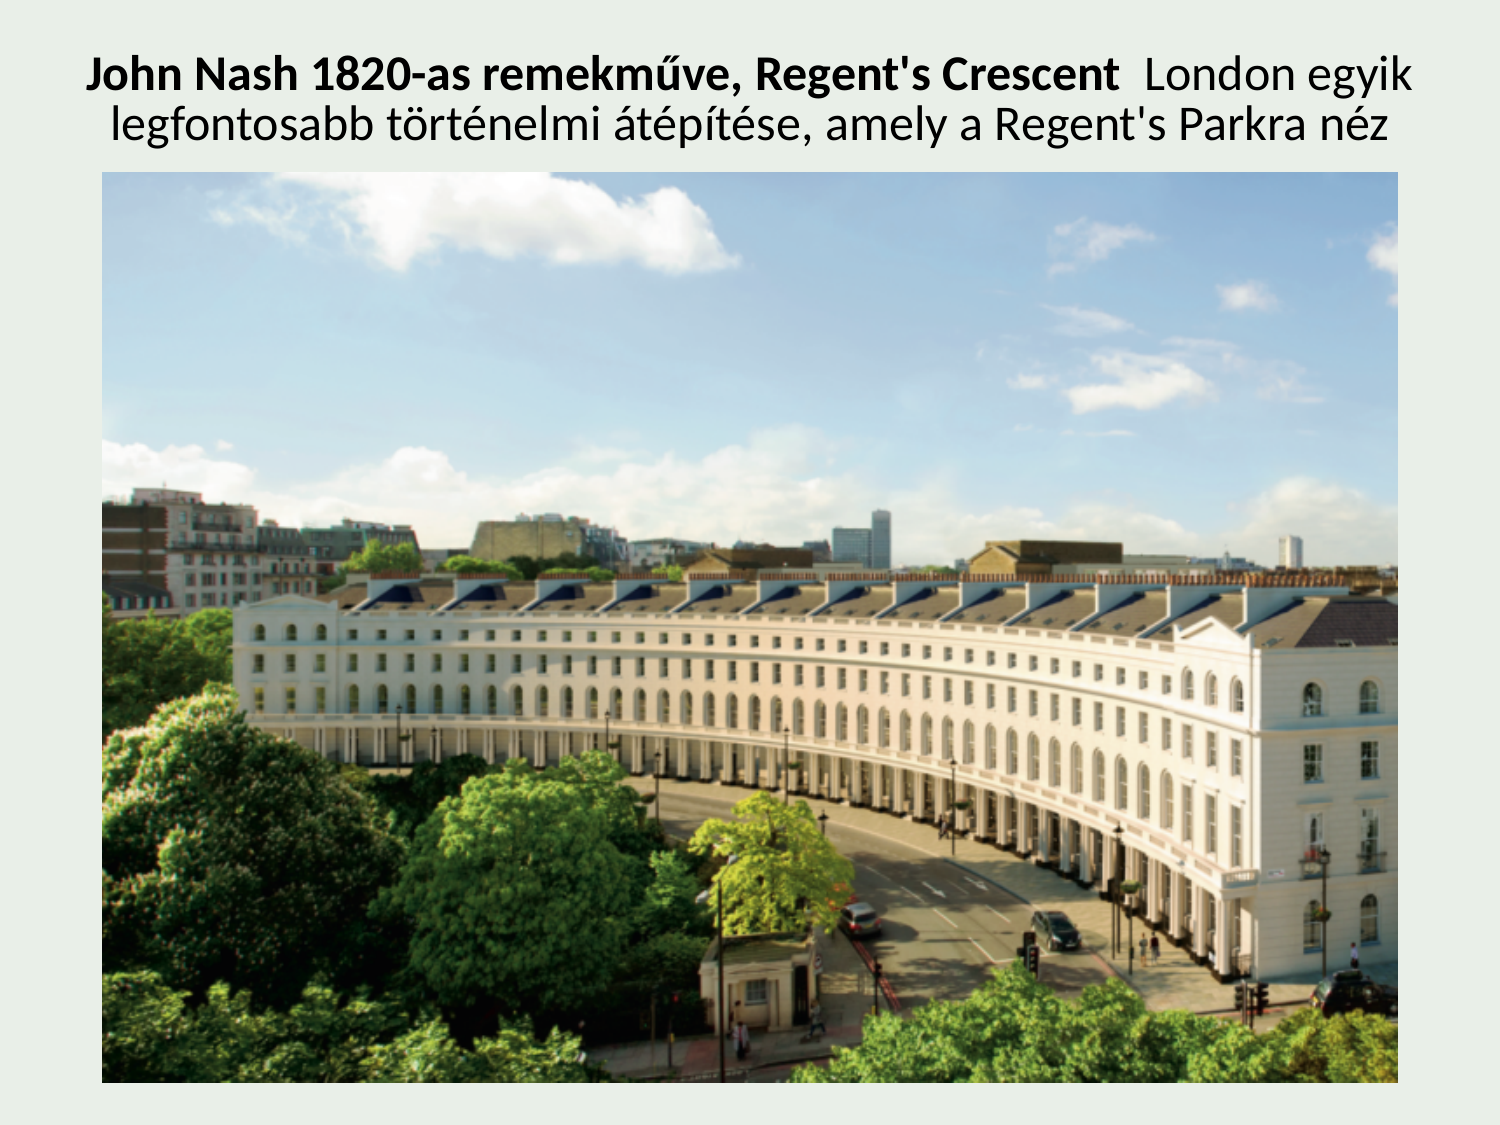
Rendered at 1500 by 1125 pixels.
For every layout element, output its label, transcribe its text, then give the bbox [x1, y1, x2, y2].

picture [102, 172, 1398, 1083]
text_box John Nash 1820-as remekműve, Regent's Crescent ​​London egyik legfontosabb történelmi átépítése, amely a Regent's Parkra néz [0, 42, 1500, 158]
